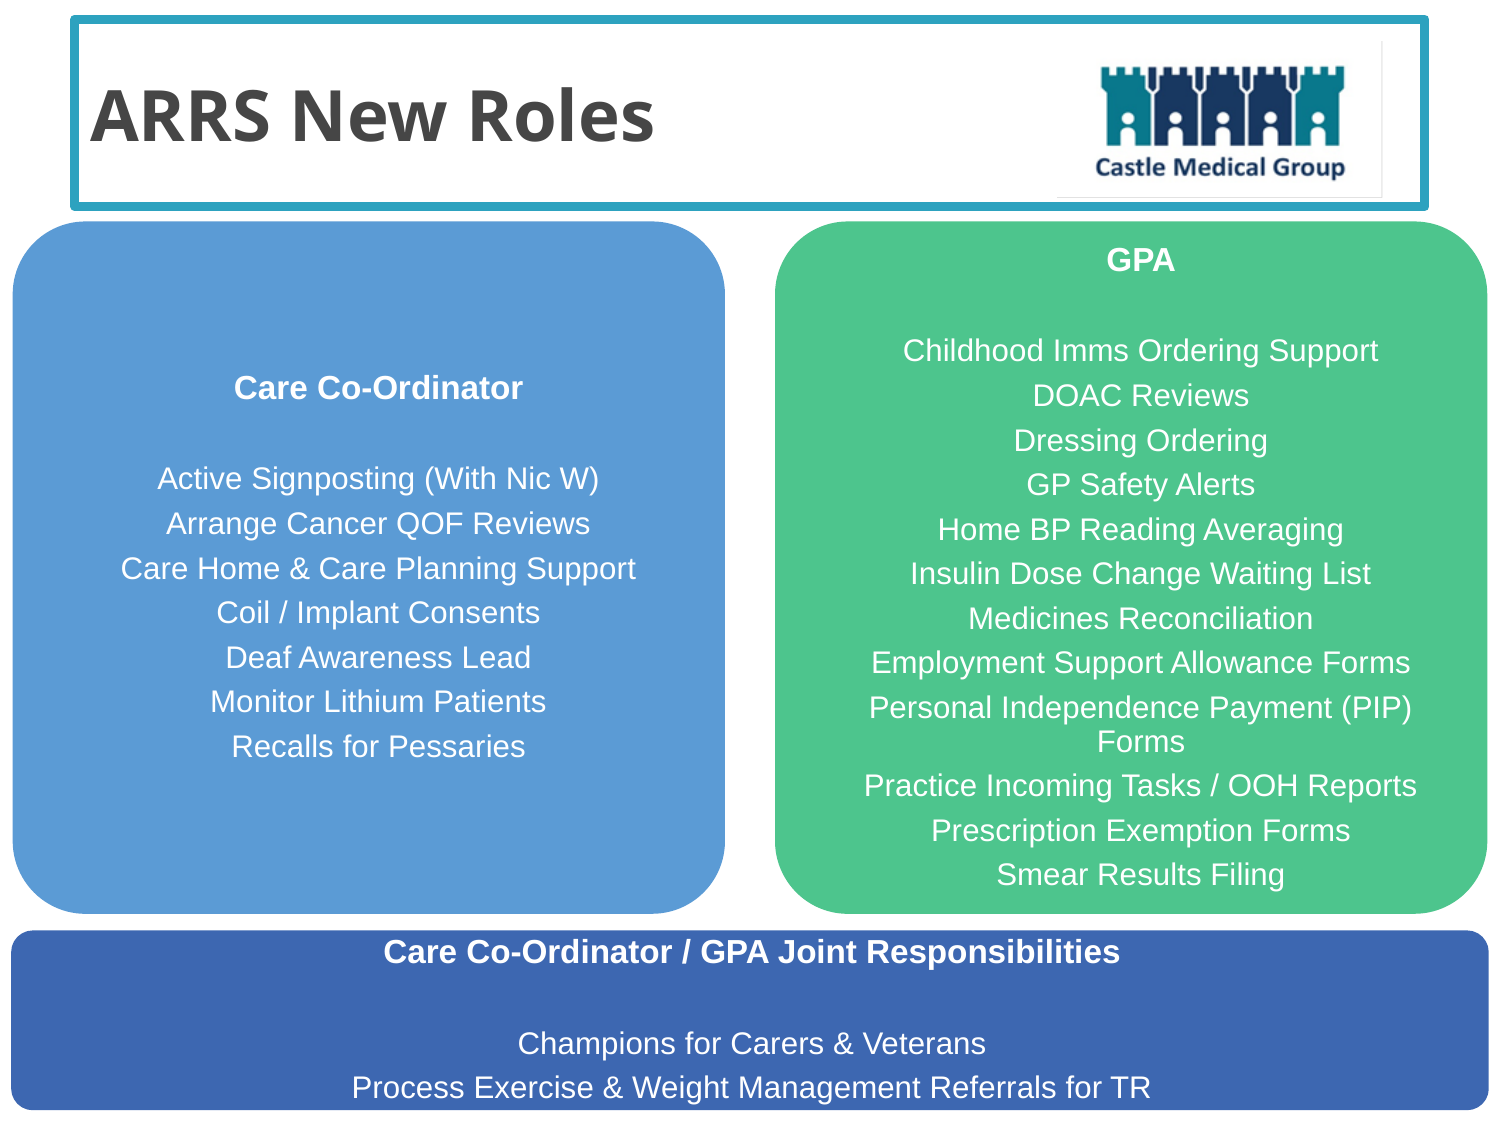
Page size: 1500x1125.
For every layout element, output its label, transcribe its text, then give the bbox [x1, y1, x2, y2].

text_box ARRS New Roles [70, 15, 1429, 211]
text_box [14, 225, 1485, 1107]
text_box [0, 933, 925, 1125]
picture [1056, 40, 1385, 203]
